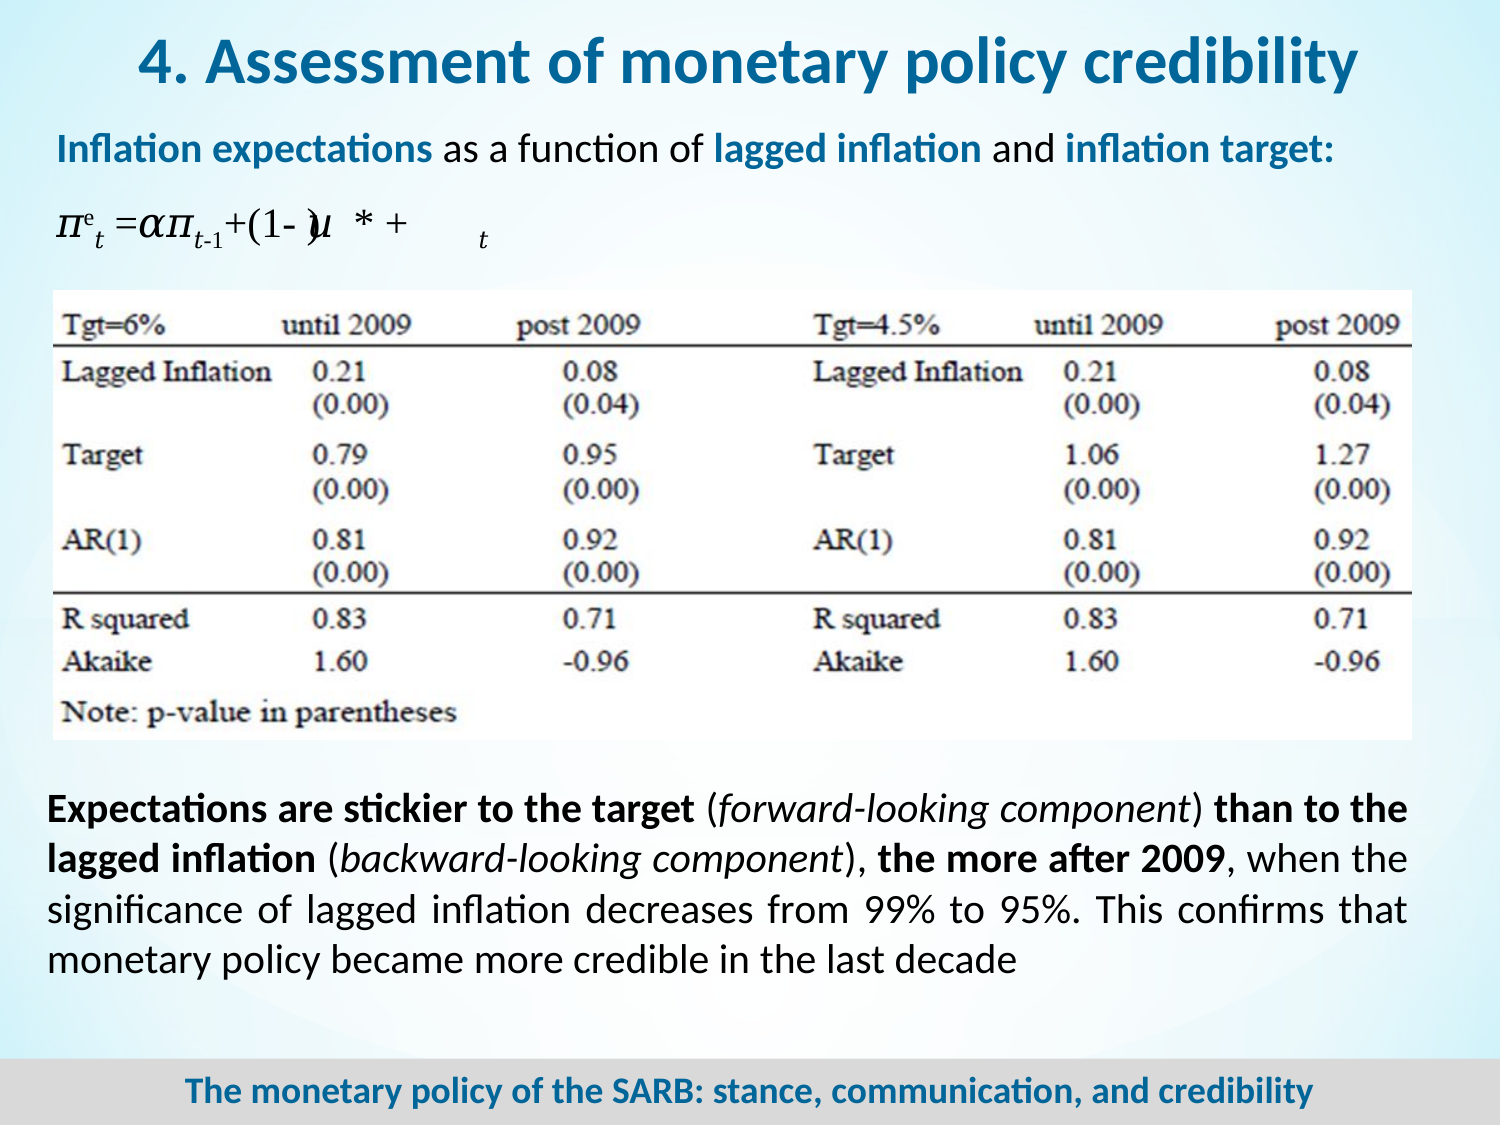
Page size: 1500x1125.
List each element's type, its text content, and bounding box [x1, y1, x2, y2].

text_box The monetary policy of the SARB: stance, communication, and credibility [0, 1058, 1500, 1125]
text_box Inflation expectations as a function of lagged inflation and inflation target: 𝜋e𝑡 =𝛼𝜋𝑡-1+(1- 𝛼)𝜋* + 𝑢𝑡 [41, 113, 1463, 338]
text_box Expectations are stickier to the target (forward-looking component) than to the lagged inflation (backward-looking component), the more after 2009, when the significance of lagged inflation decreases from 99% to 95%. This confirms that monetary policy became more credible in the last decade [32, 773, 1424, 989]
text_box 4. Assessment of monetary policy credibility [0, 23, 1500, 90]
picture [52, 290, 1413, 740]
